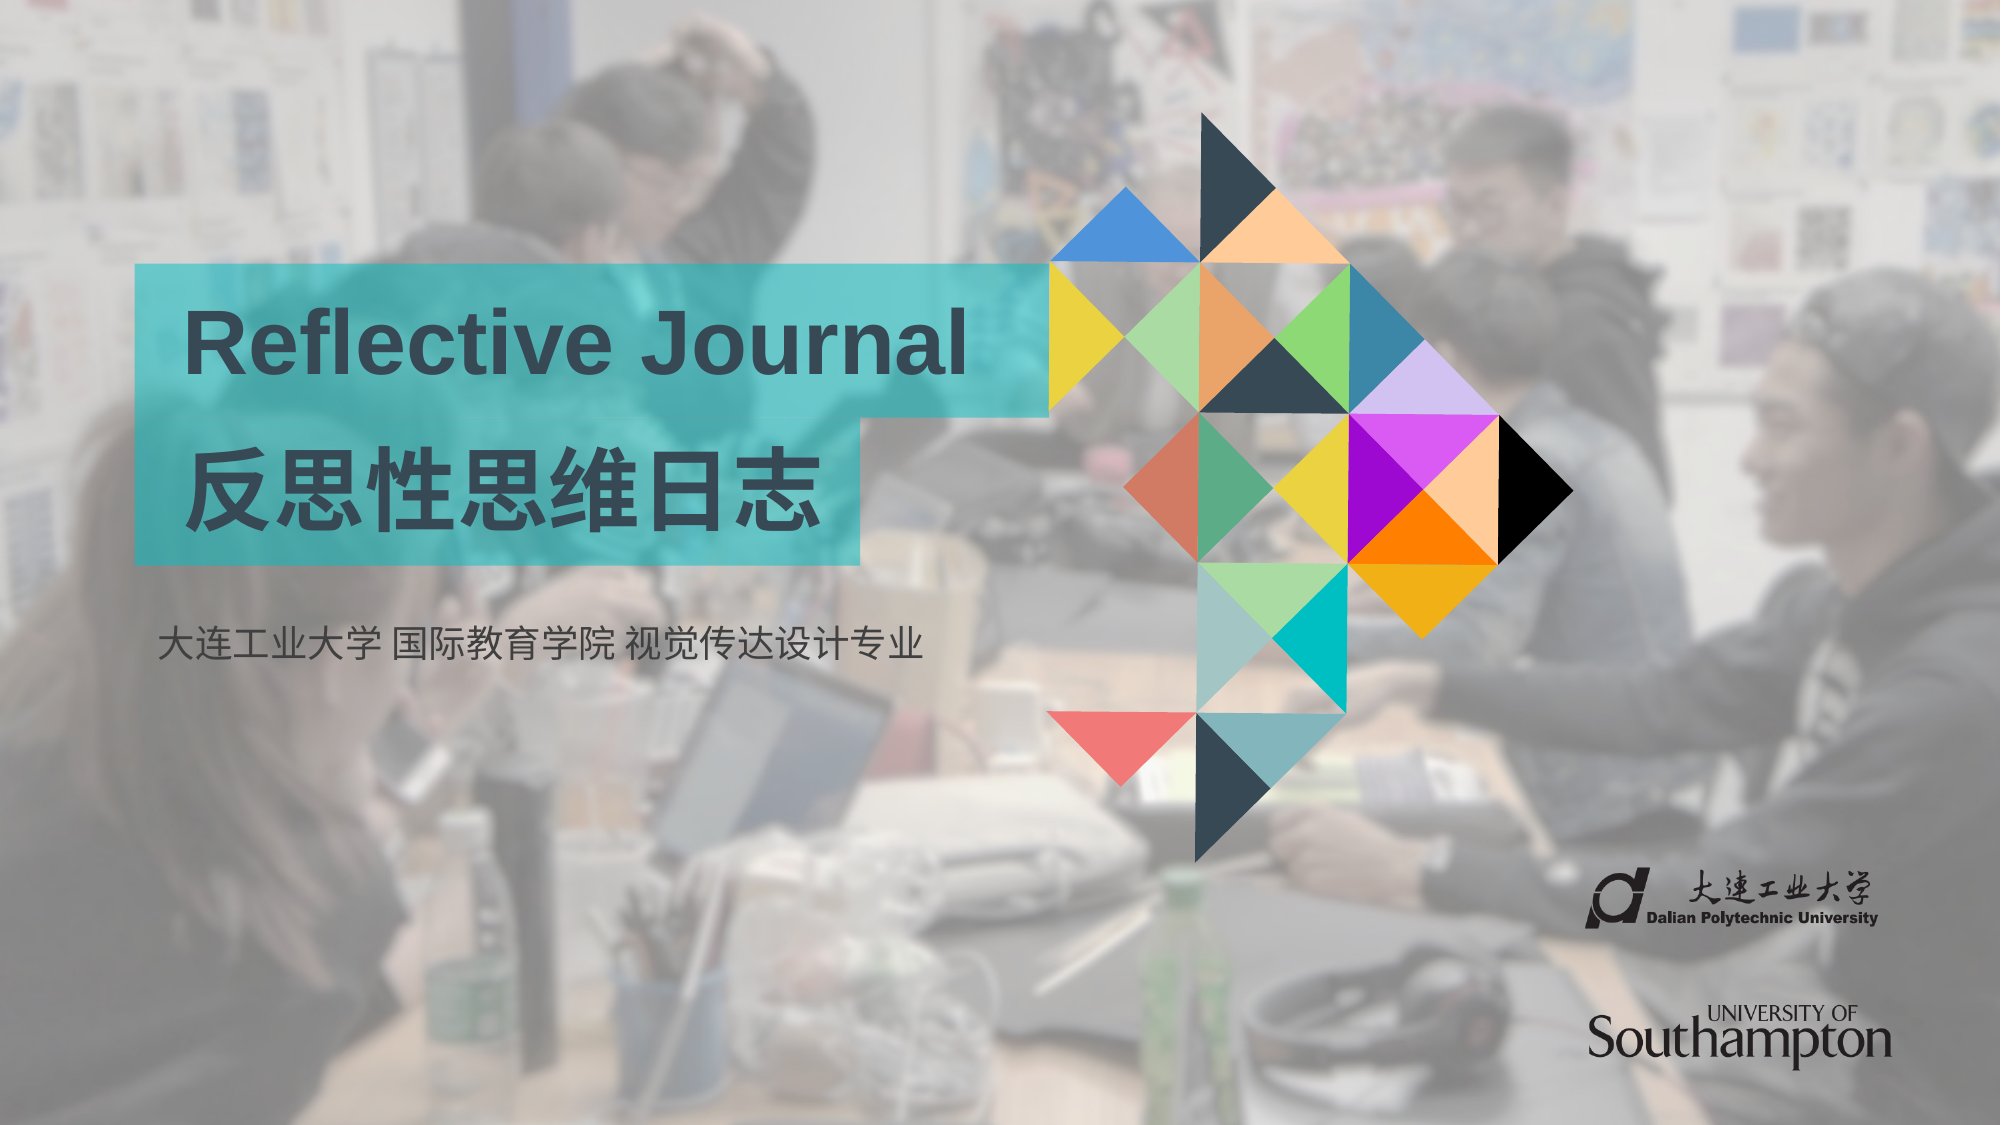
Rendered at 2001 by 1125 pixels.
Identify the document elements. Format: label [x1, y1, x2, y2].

picture [0, 0, 2000, 1125]
text_box [932, 222, 1464, 753]
